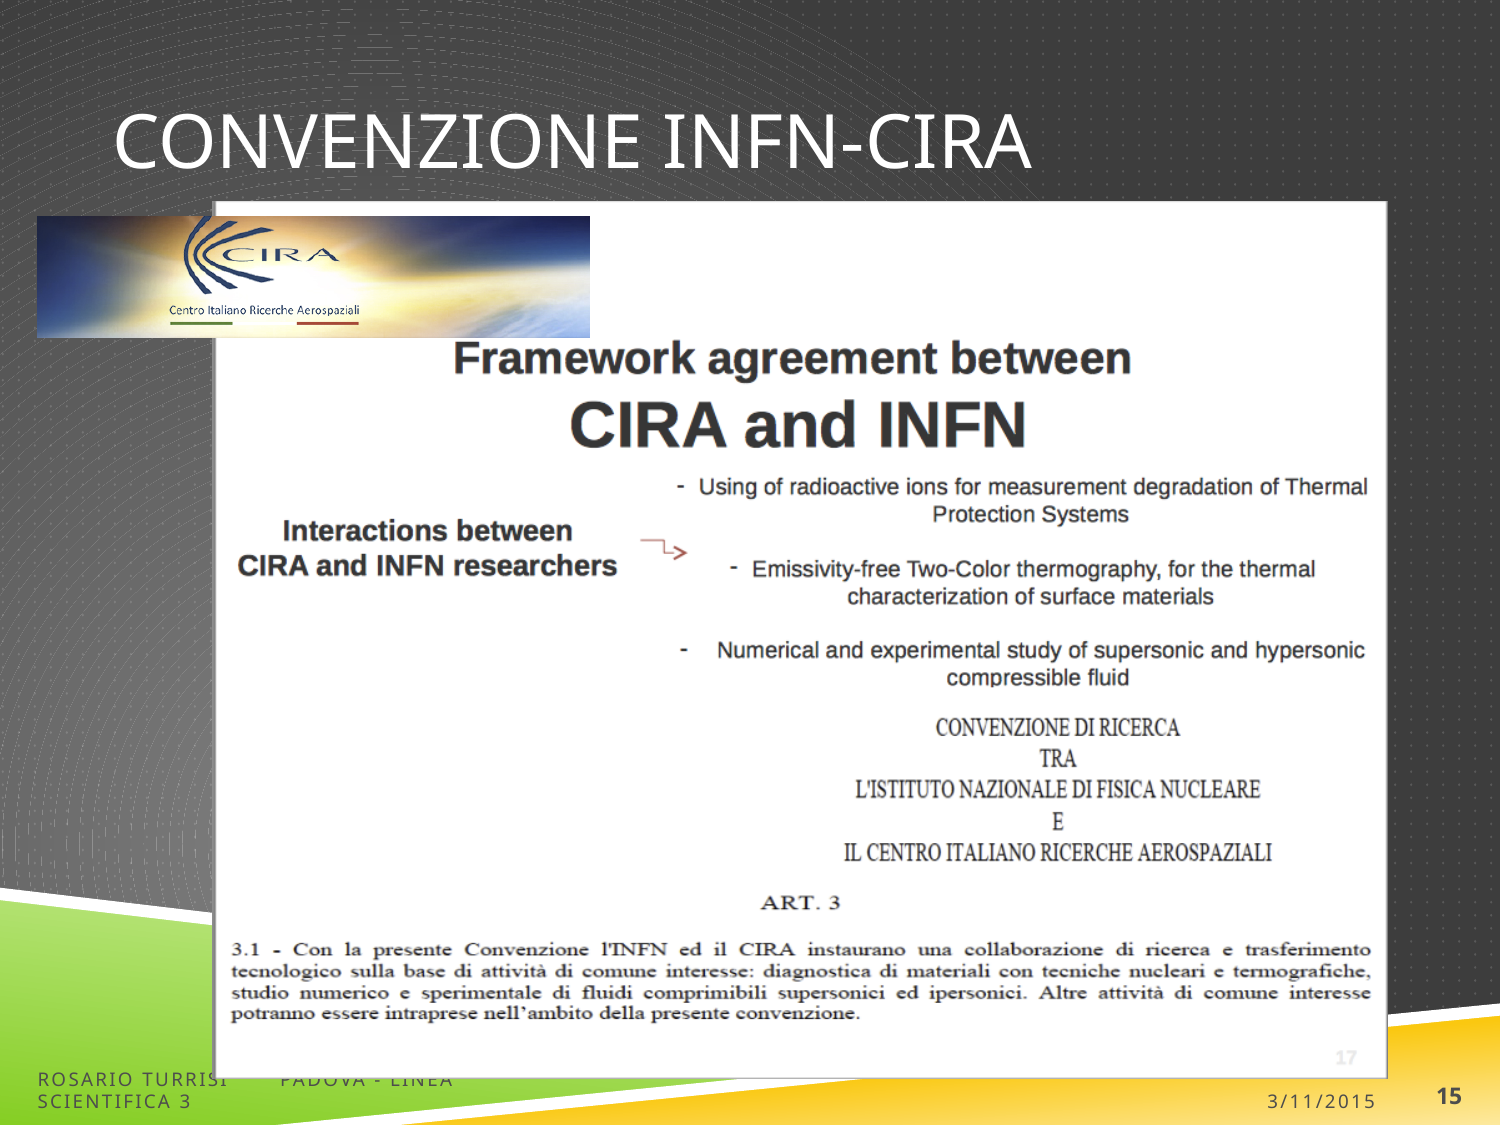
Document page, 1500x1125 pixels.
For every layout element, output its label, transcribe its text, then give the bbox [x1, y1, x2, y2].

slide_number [1050, 1092, 1375, 1113]
title Convenzione INFN-CIRA [112, 45, 1388, 215]
footer Rosario Turrisi Padova - Linea Scientifica 3 [37, 1052, 513, 1113]
picture [37, 200, 1388, 1080]
slide_number 15 [1387, 1052, 1463, 1113]
